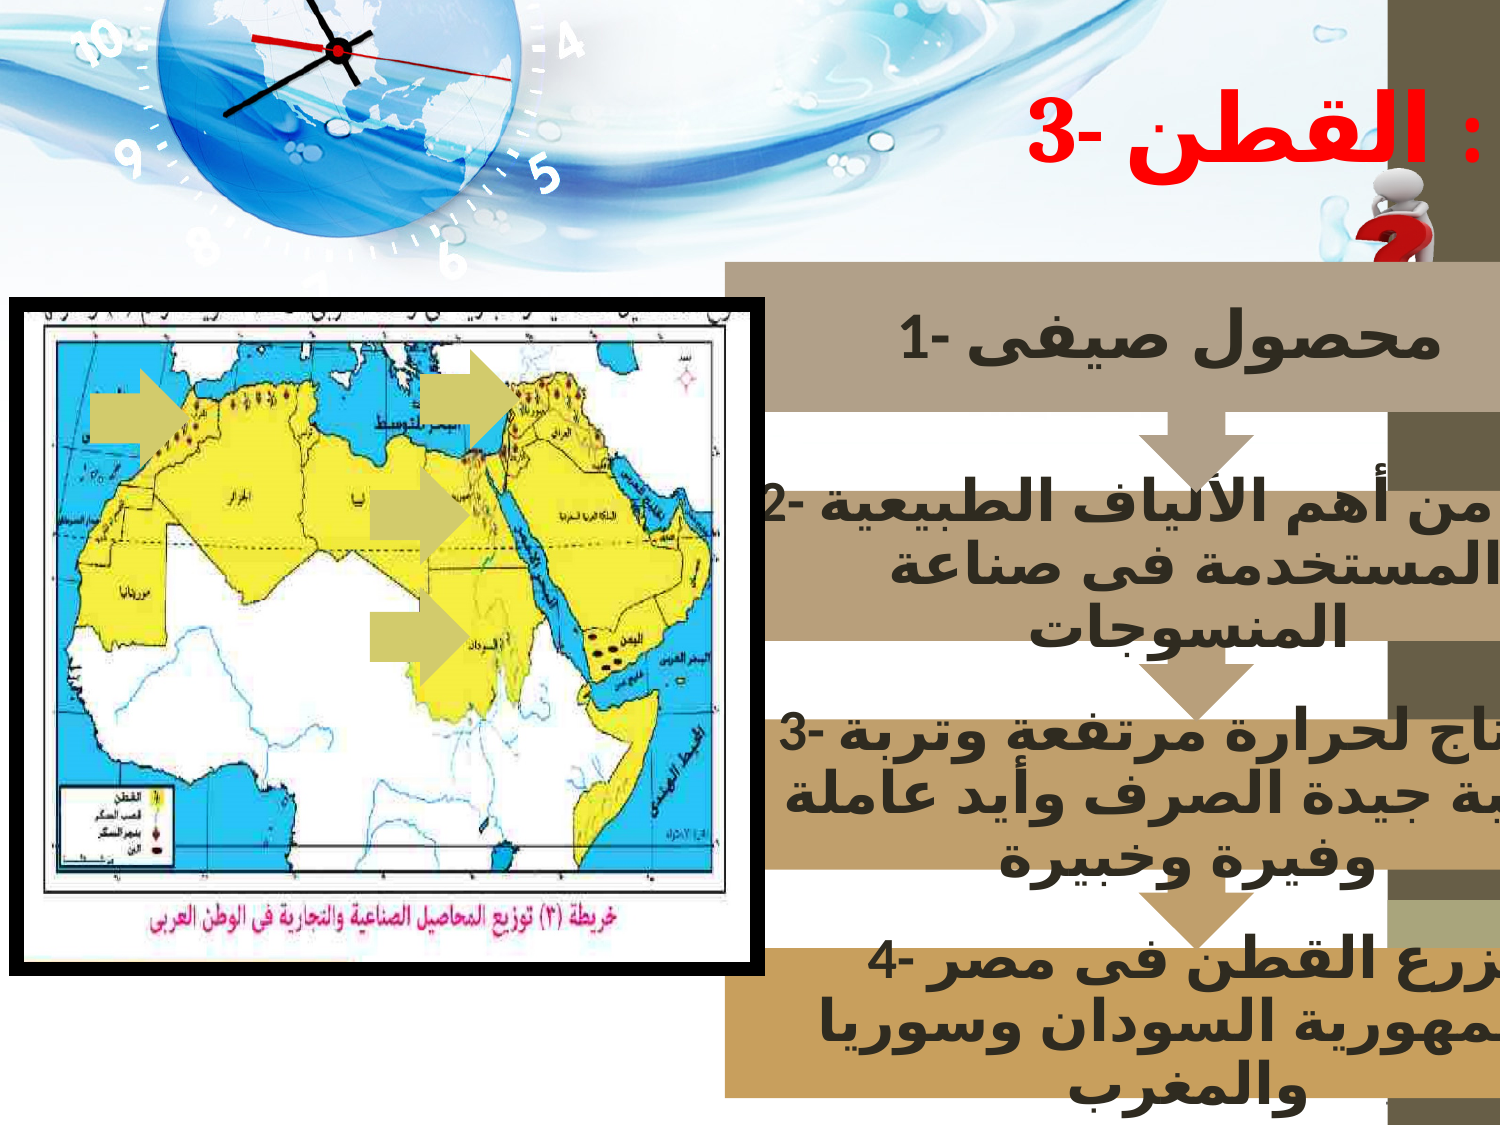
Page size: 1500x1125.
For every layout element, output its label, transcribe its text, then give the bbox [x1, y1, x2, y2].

picture [0, 0, 1500, 1125]
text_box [724, 261, 1500, 1100]
picture [23, 311, 751, 963]
title 3- القطن : [347, 61, 1500, 187]
